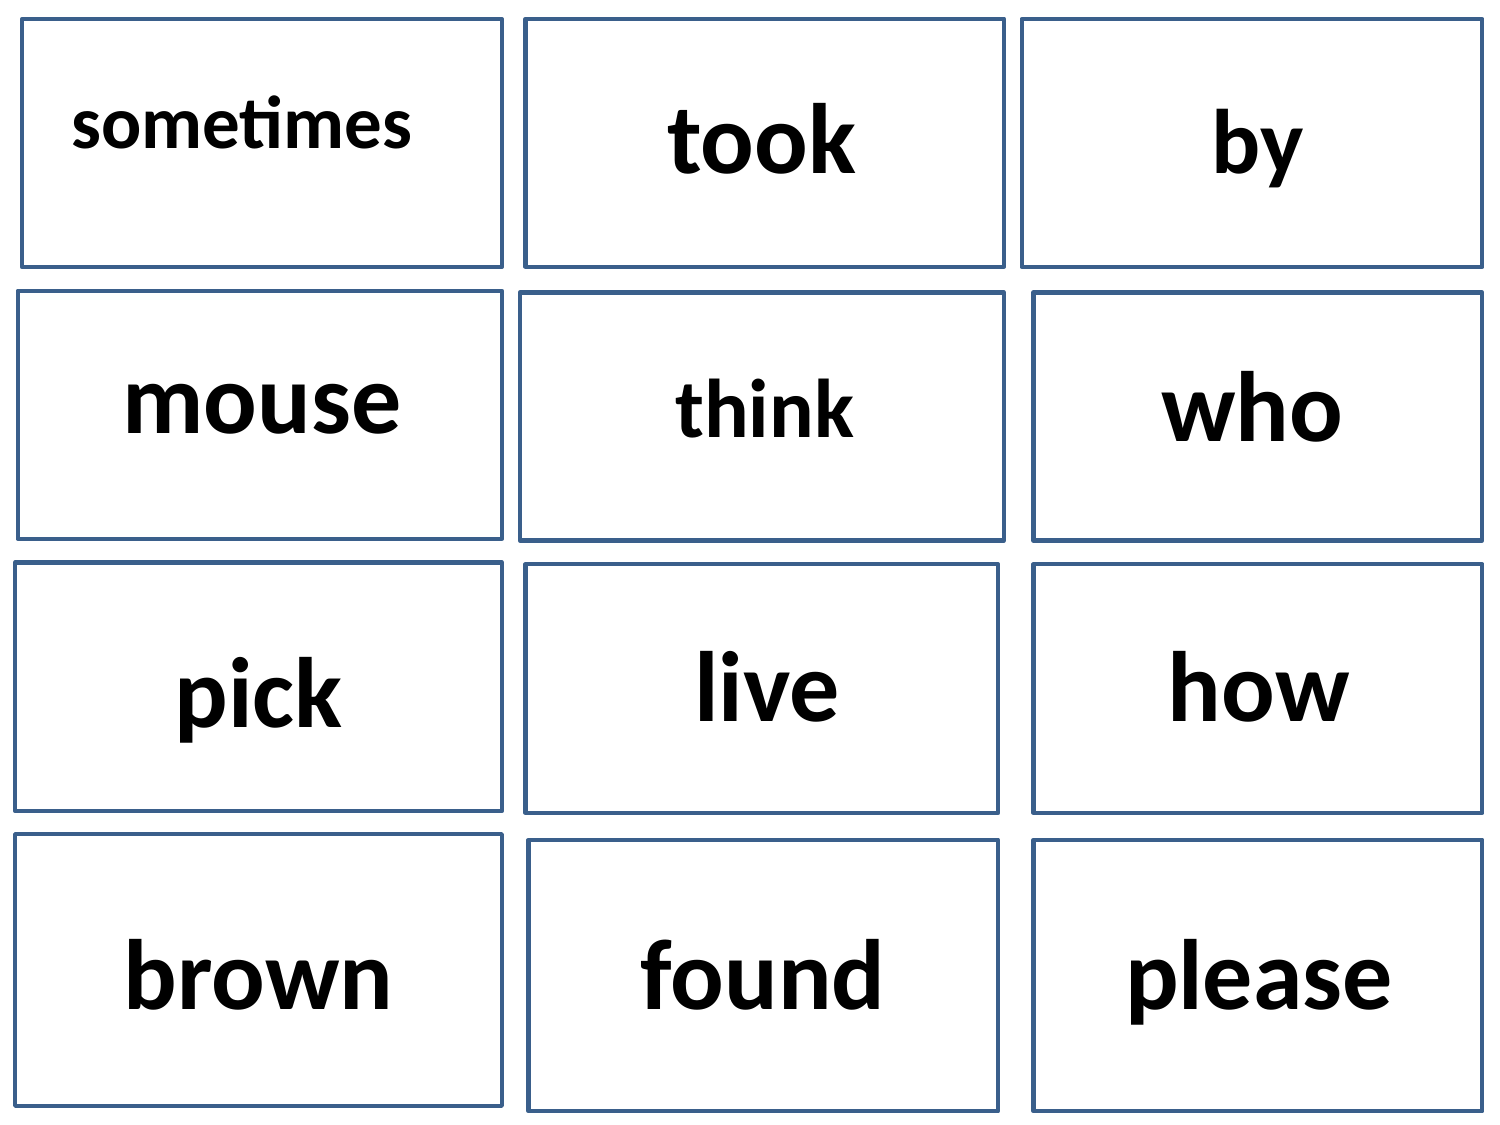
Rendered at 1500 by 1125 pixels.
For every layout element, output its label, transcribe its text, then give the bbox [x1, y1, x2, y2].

text_box [13, 560, 504, 813]
text_box think [563, 346, 966, 462]
text_box [1031, 838, 1484, 1113]
text_box please [1058, 901, 1460, 1037]
text_box [523, 562, 1000, 815]
text_box took [561, 66, 963, 202]
text_box pick [57, 620, 460, 756]
text_box [16, 289, 504, 541]
text_box [518, 290, 1006, 543]
text_box by [1057, 74, 1459, 200]
text_box sometimes [41, 66, 443, 172]
text_box how [1057, 614, 1460, 749]
text_box [523, 17, 1006, 269]
text_box live [566, 614, 968, 749]
text_box [20, 17, 504, 269]
text_box found [562, 901, 965, 1037]
text_box [1020, 17, 1484, 269]
text_box [526, 838, 1000, 1113]
text_box brown [57, 901, 460, 1037]
text_box [1031, 562, 1484, 815]
text_box [1031, 290, 1484, 543]
text_box mouse [61, 326, 463, 461]
text_box [13, 832, 504, 1108]
text_box who [1051, 334, 1453, 469]
